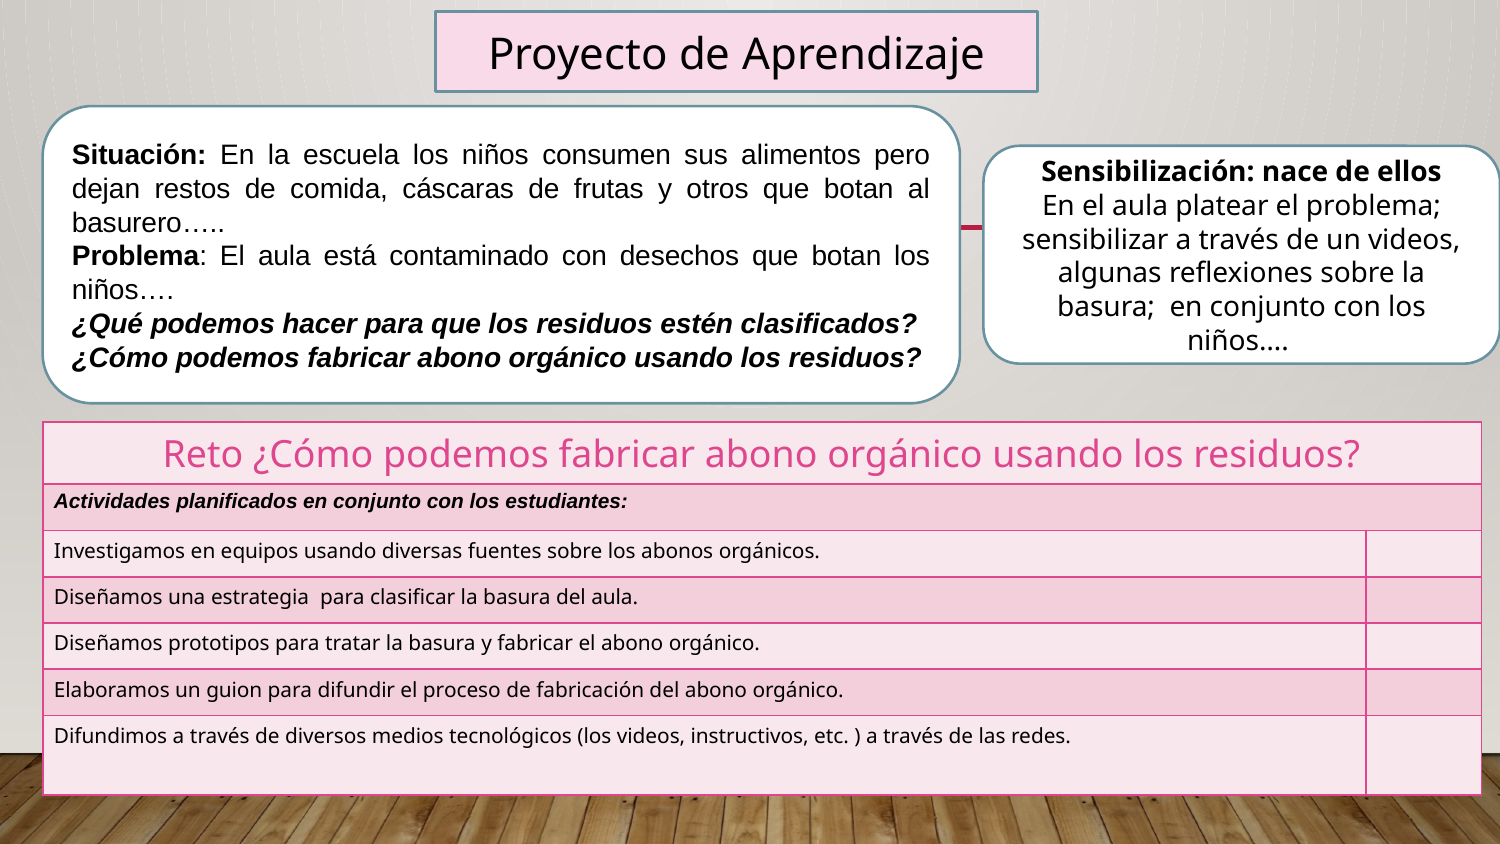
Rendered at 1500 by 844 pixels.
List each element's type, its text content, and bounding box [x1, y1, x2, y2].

table_cell [1367, 624, 1481, 668]
table_cell [1367, 531, 1481, 576]
table_cell Diseñamos prototipos para tratar la basura y fabricar el abono orgánico. [44, 624, 1365, 668]
table_cell Actividades planificados en conjunto con los estudiantes: [44, 485, 1481, 530]
table_cell Difundimos a través de diversos medios tecnológicos (los videos, instructivos, etc. ) a través de las redes. [44, 716, 1365, 794]
text_box Sensibilización: nace de ellos En el aula platear el problema; sensibilizar a través de un videos, algunas reflexiones sobre la basura; en conjunto con los niños…. [982, 144, 1500, 365]
table_cell [1367, 670, 1481, 715]
text_box Proyecto de Aprendizaje [434, 10, 1039, 93]
picture [0, 753, 1500, 844]
table_cell Diseñamos una estrategia para clasificar la basura del aula. [44, 578, 1365, 622]
table_header Reto ¿Cómo podemos fabricar abono orgánico usando los residuos? [44, 423, 1481, 483]
table_cell [1367, 578, 1481, 622]
table_cell Investigamos en equipos usando diversas fuentes sobre los abonos orgánicos. [44, 531, 1365, 576]
table_cell Elaboramos un guion para difundir el proceso de fabricación del abono orgánico. [44, 670, 1365, 715]
text_box Situación: En la escuela los niños consumen sus alimentos pero dejan restos de comida, cáscaras de frutas y otros que botan al basurero….. Problema: El aula está contaminado con desechos que botan los niños…. ¿Qué podemos hacer para que los residuos estén clasificados? ¿Cómo podemos fabricar abono orgánico usando los residuos? [41, 104, 962, 405]
table_cell [1367, 716, 1481, 794]
